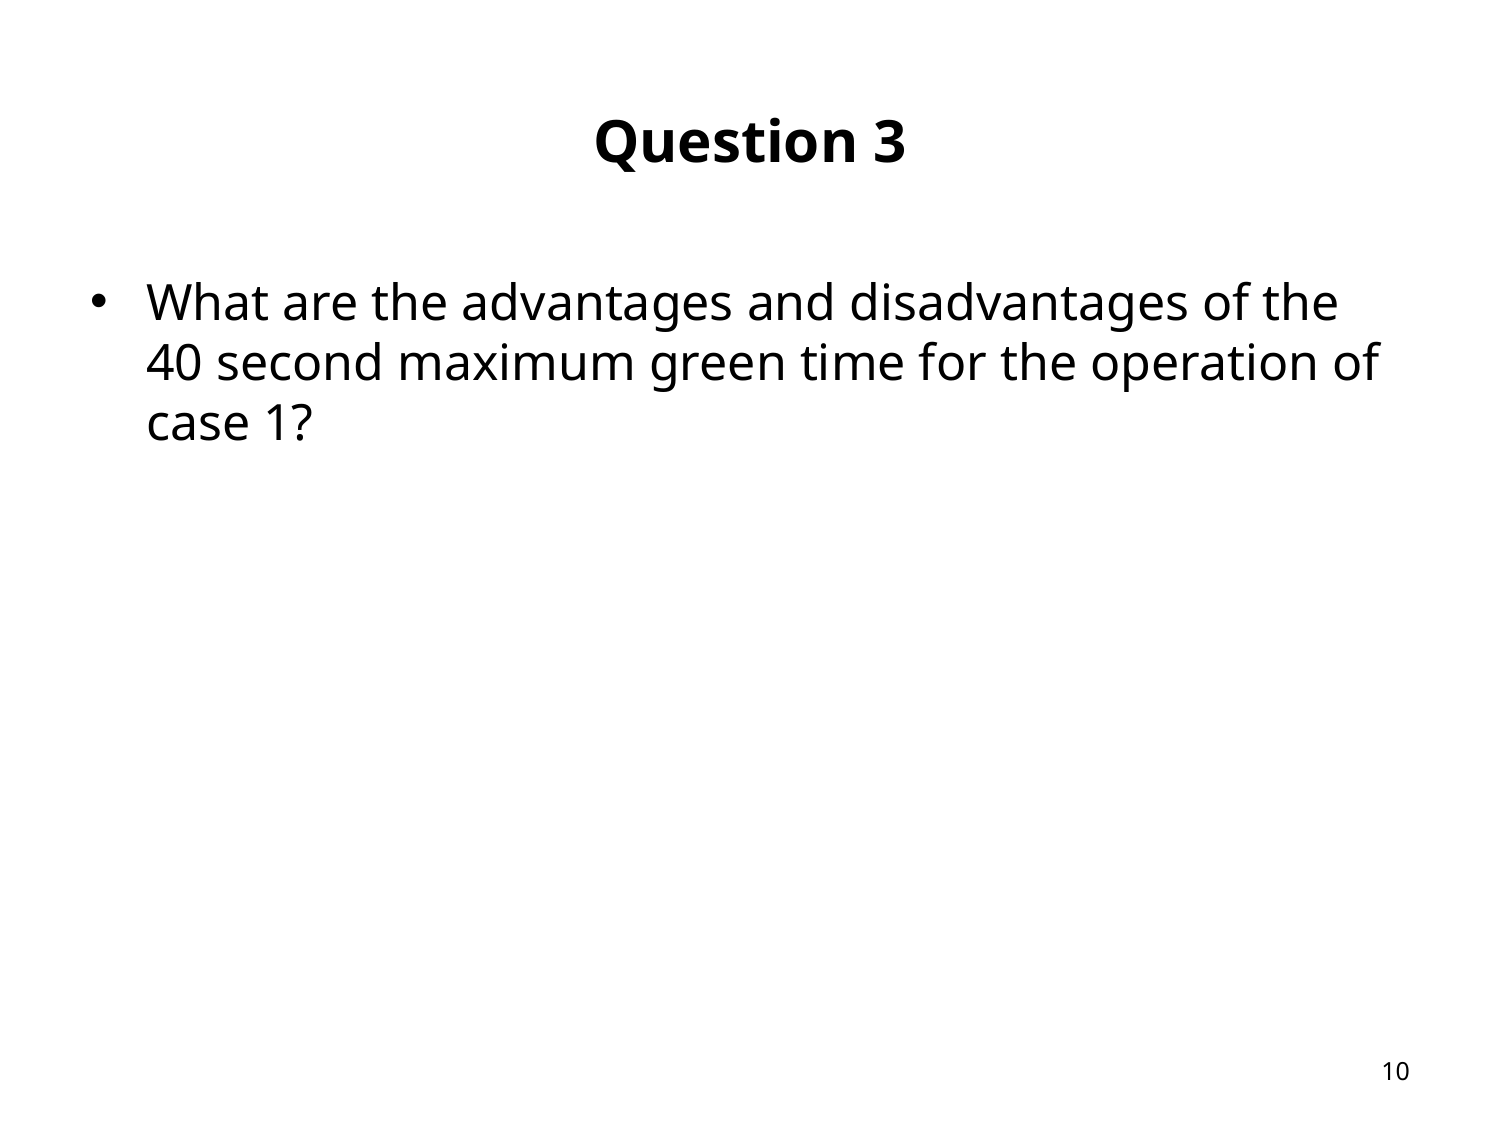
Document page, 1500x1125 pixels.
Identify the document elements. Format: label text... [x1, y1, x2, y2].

slide_number 10 [1074, 1042, 1425, 1103]
list What are the advantages and disadvantages of the 40 second maximum green time for the operation of case 1? [75, 262, 1425, 1005]
title Question 3 [75, 45, 1425, 233]
